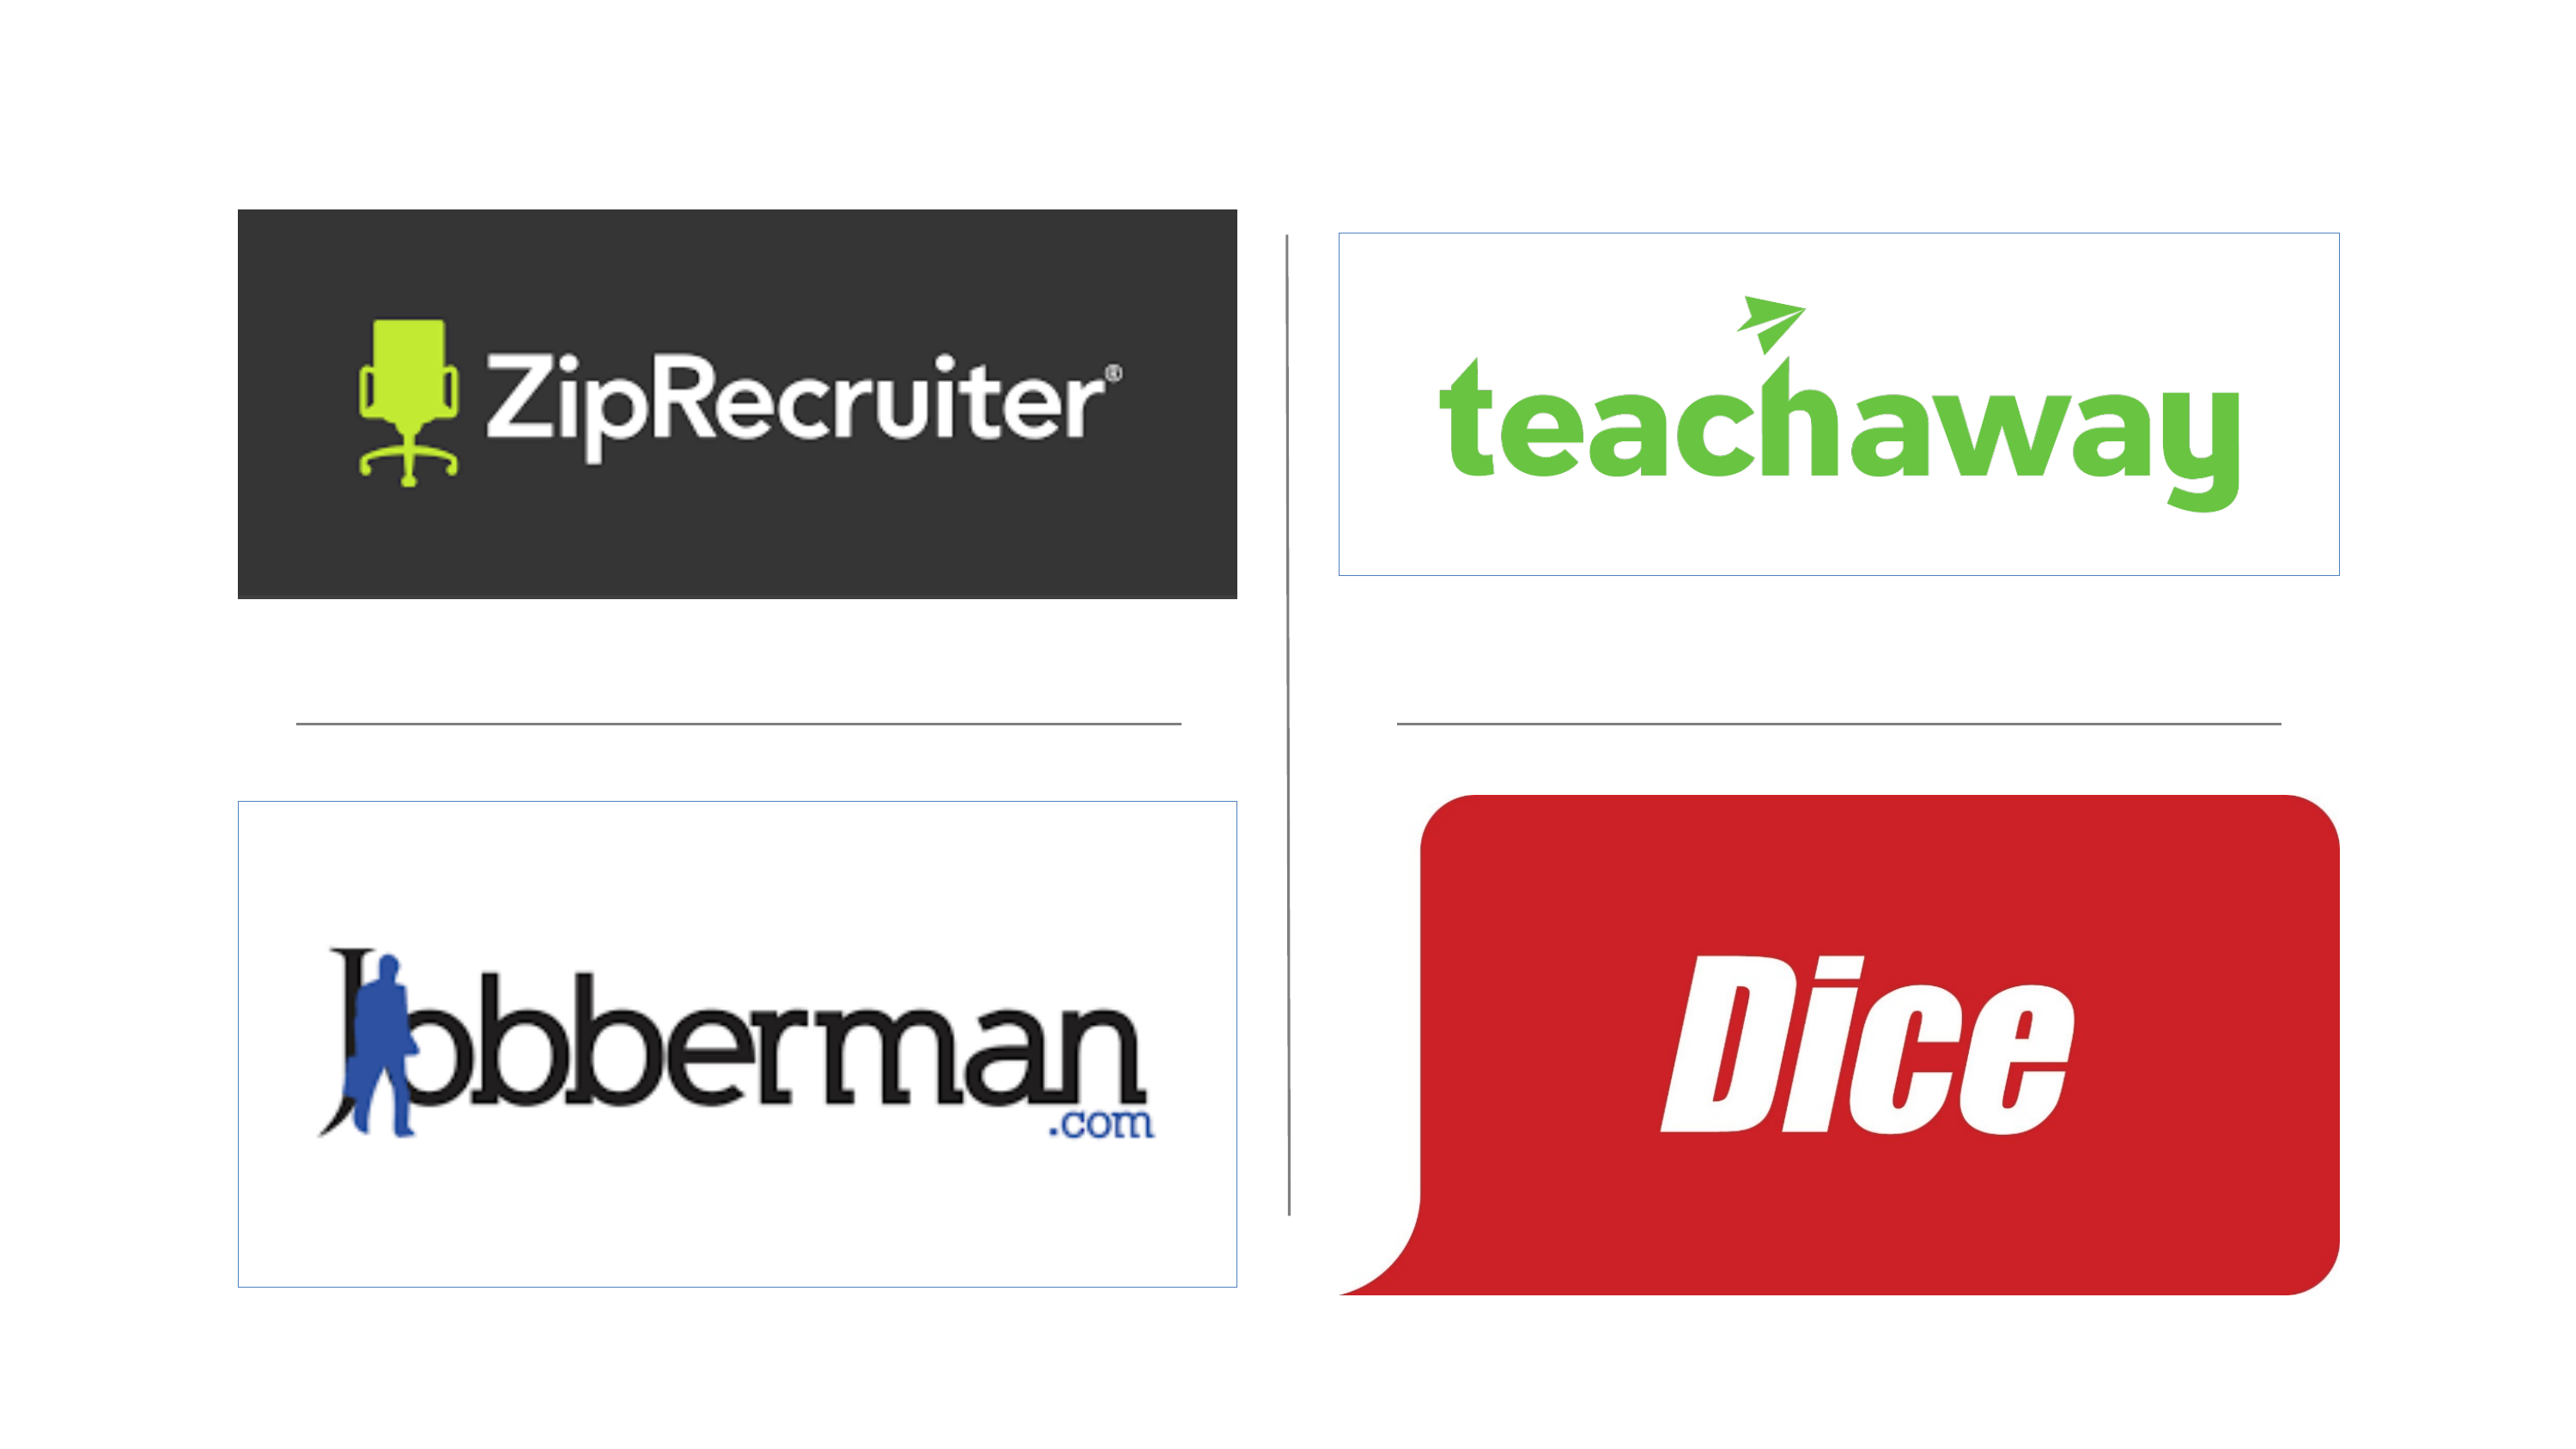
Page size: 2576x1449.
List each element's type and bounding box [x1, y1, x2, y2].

text_box [1286, 234, 1290, 1216]
picture [1339, 795, 2340, 1295]
picture [1339, 233, 2340, 576]
picture [238, 800, 1237, 1288]
picture [238, 209, 1237, 600]
